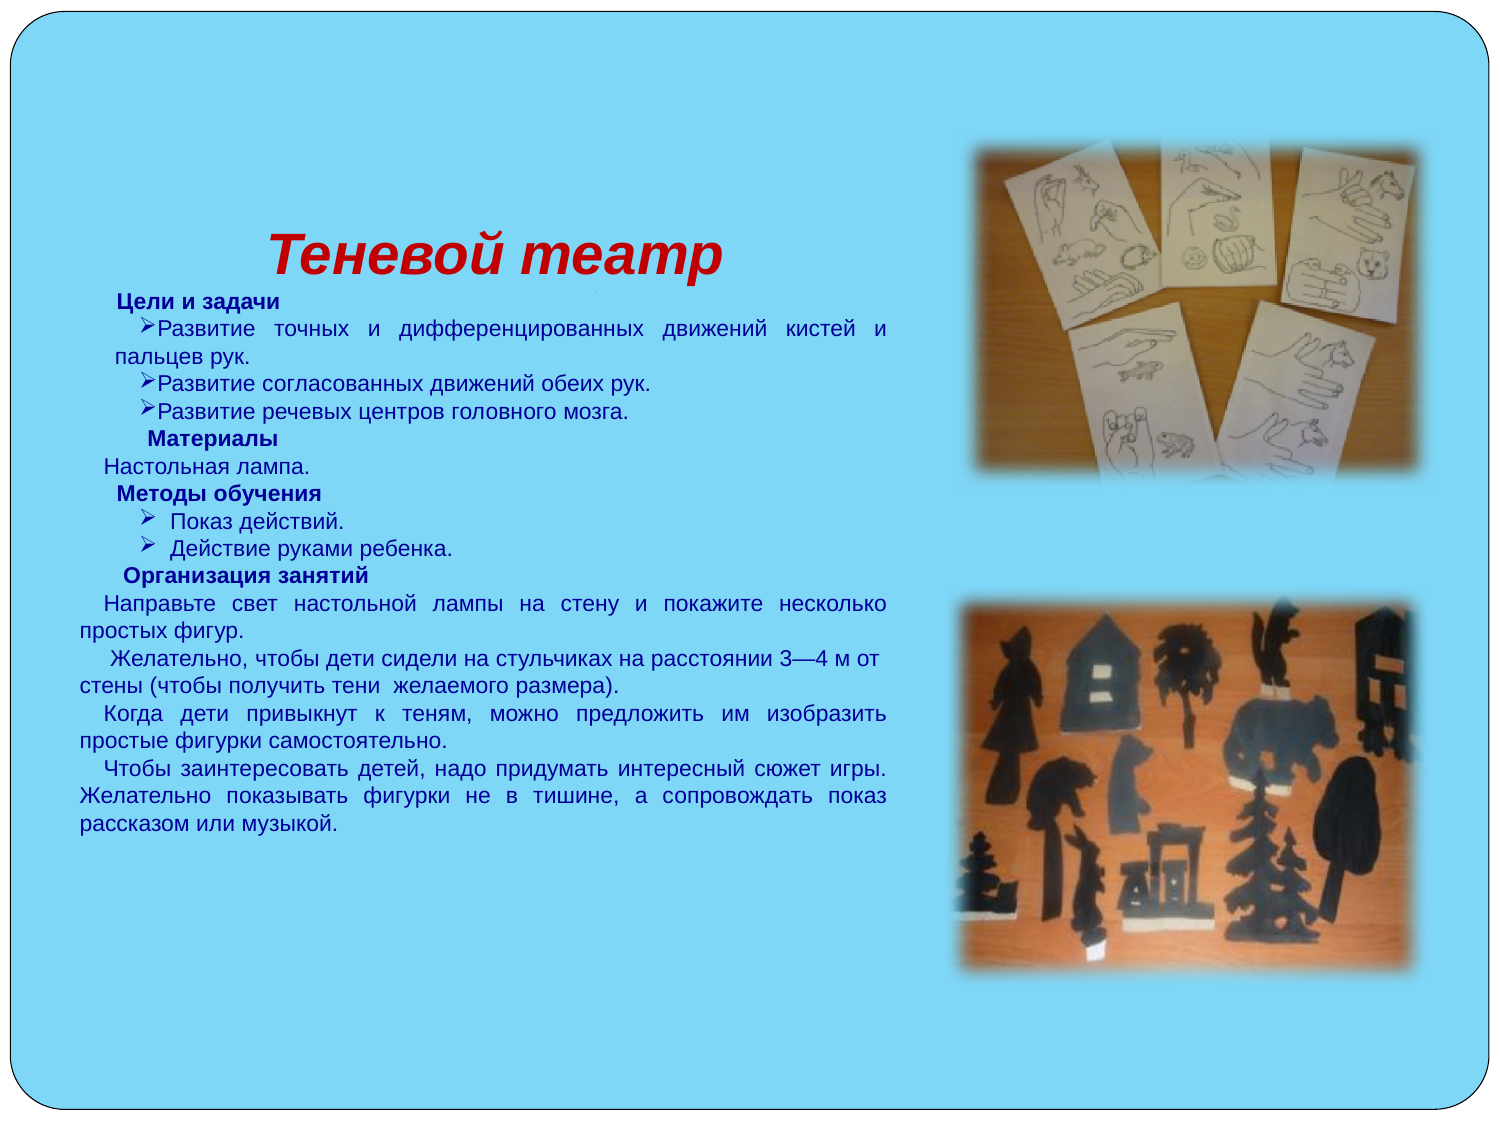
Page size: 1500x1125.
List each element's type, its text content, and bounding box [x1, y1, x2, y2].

text_box Теневой театр Цели и задачи Развитие точных и дифференцированных движений кистей и пальцев рук. Развитие согласованных движений обеих рук. Развитие речевых центров головного мозга. Материалы Настольная лампа. Методы обучения Показ действий. Действие руками ребенка. Организация занятий Направьте свет настольной лампы на стену и покажите несколько простых фигур. Желательно, чтобы дети сидели на стульчиках на расстоянии 3—4 м от стены (чтобы получить тени желаемого размера). Когда дети привыкнут к теням, можно предложить им изобразить простые фигурки самостоятельно. Чтобы заинтересовать детей, надо придумать интересный сюжет игры. Желательно показывать фигурки не в тишине, а сопровождать показ рассказом или музыкой. [64, 209, 903, 843]
picture [957, 130, 1436, 490]
picture [942, 585, 1430, 989]
